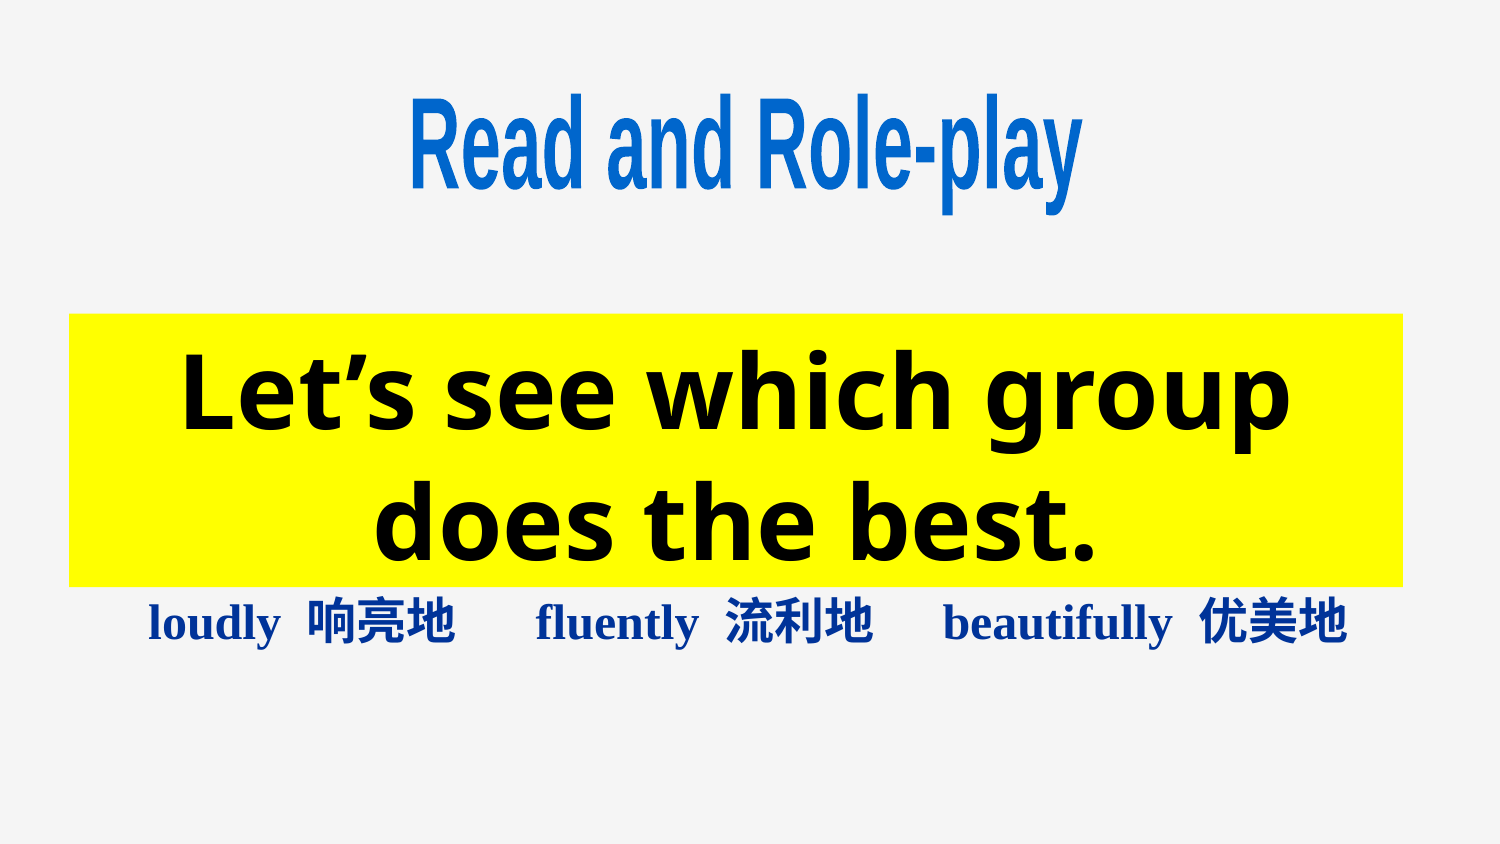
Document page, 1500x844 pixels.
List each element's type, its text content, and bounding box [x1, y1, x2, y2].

text_box loudly 响亮地 fluently 流利地 beautifully 优美地 [136, 523, 1412, 655]
text_box Let’s see which group does the best. [69, 313, 1403, 588]
